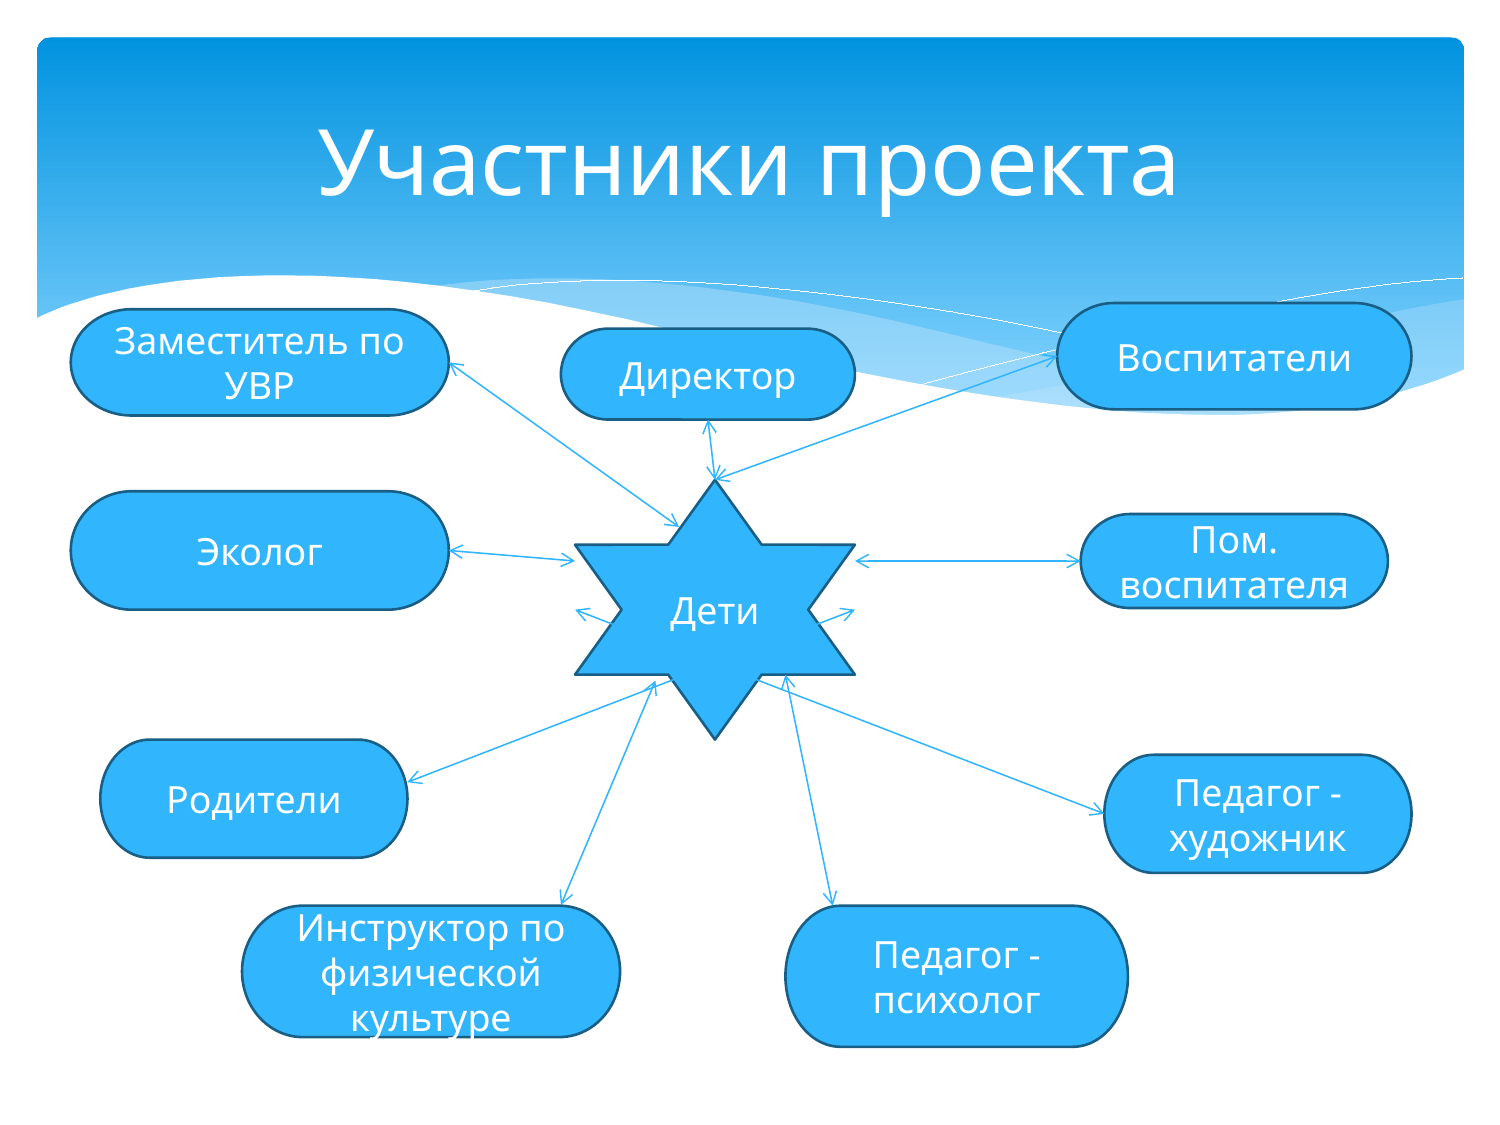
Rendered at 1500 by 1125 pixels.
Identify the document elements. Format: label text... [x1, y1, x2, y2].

text_box Родители [98, 738, 409, 860]
title Участники проекта [75, 55, 1425, 261]
text_box Педагог -психолог [784, 904, 1130, 1049]
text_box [854, 674, 1105, 815]
text_box Дети [719, 624, 855, 680]
text_box Дети [573, 484, 851, 662]
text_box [707, 419, 716, 481]
text_box Дети [671, 665, 758, 741]
text_box Дети [574, 624, 711, 680]
text_box Директор [561, 327, 853, 421]
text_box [407, 674, 576, 783]
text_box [854, 355, 1058, 545]
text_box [448, 550, 576, 562]
text_box Пом. воспитателя [1079, 512, 1390, 610]
text_box Эколог [69, 489, 451, 611]
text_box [785, 674, 833, 906]
text_box Педагог -художник [1103, 753, 1413, 875]
text_box Заместитель по УВР [69, 307, 451, 417]
text_box Воспитатели [1055, 301, 1413, 411]
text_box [560, 680, 656, 906]
text_box Инструктор по физической культуре [240, 904, 622, 1039]
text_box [448, 362, 680, 528]
